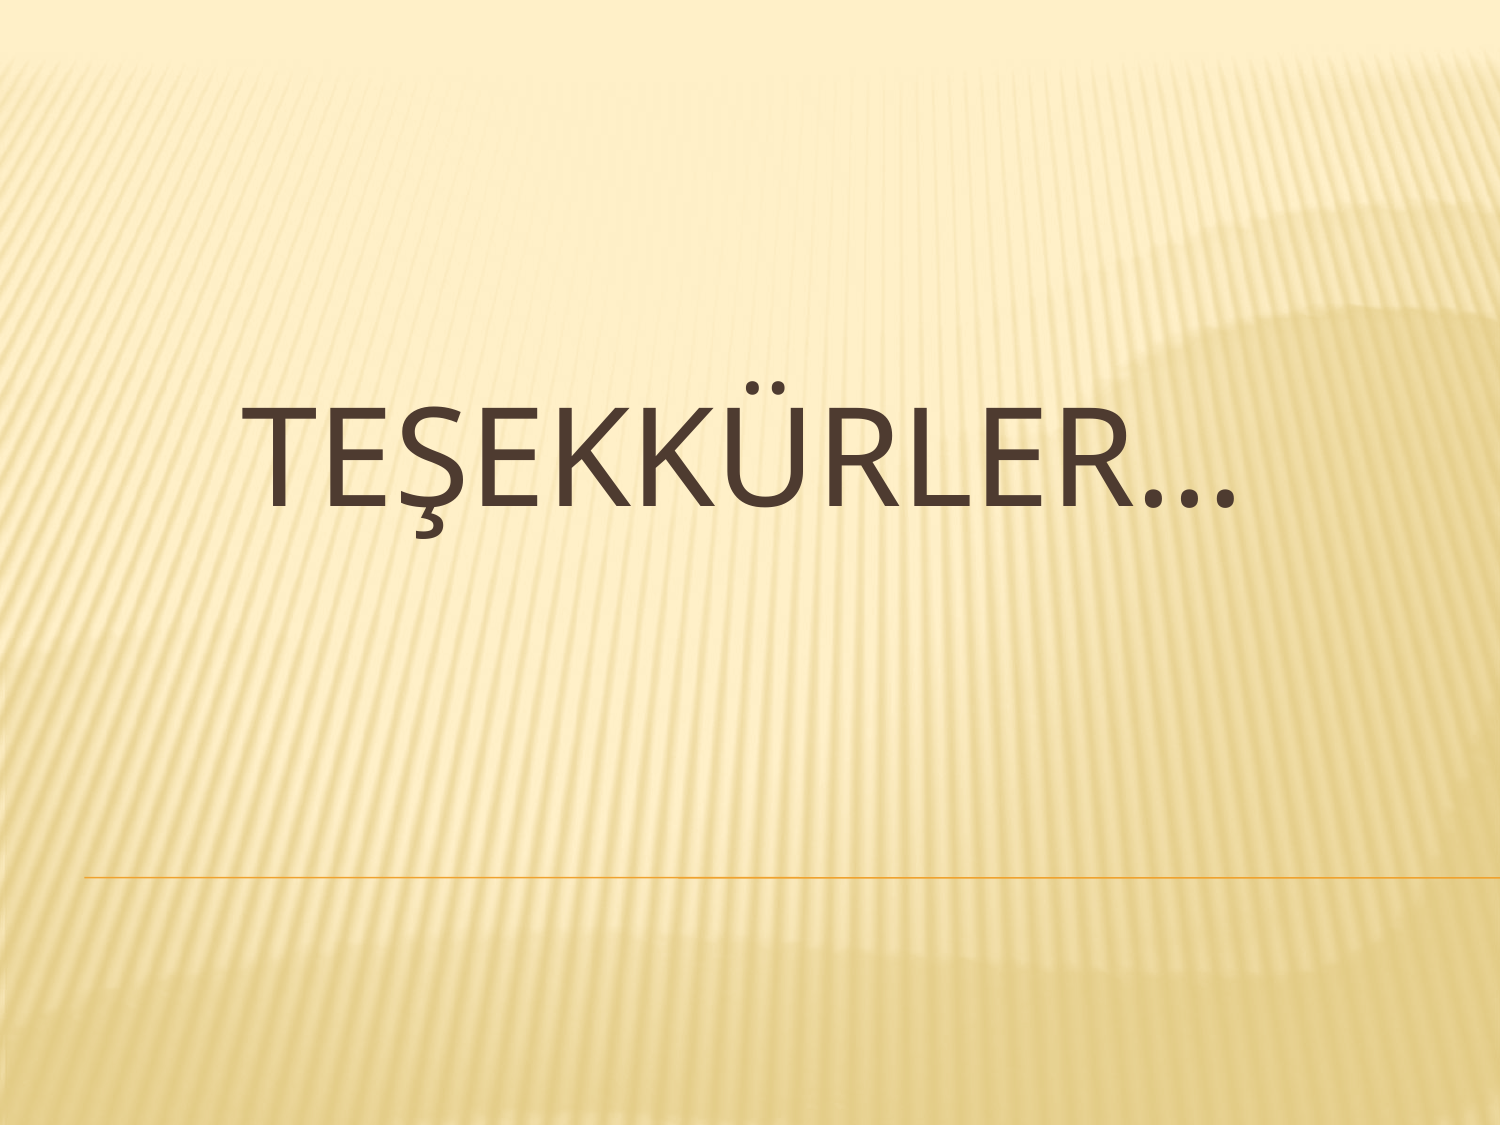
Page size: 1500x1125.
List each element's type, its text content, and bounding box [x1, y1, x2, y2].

title TEŞEKKÜRLER… [159, 361, 1327, 603]
